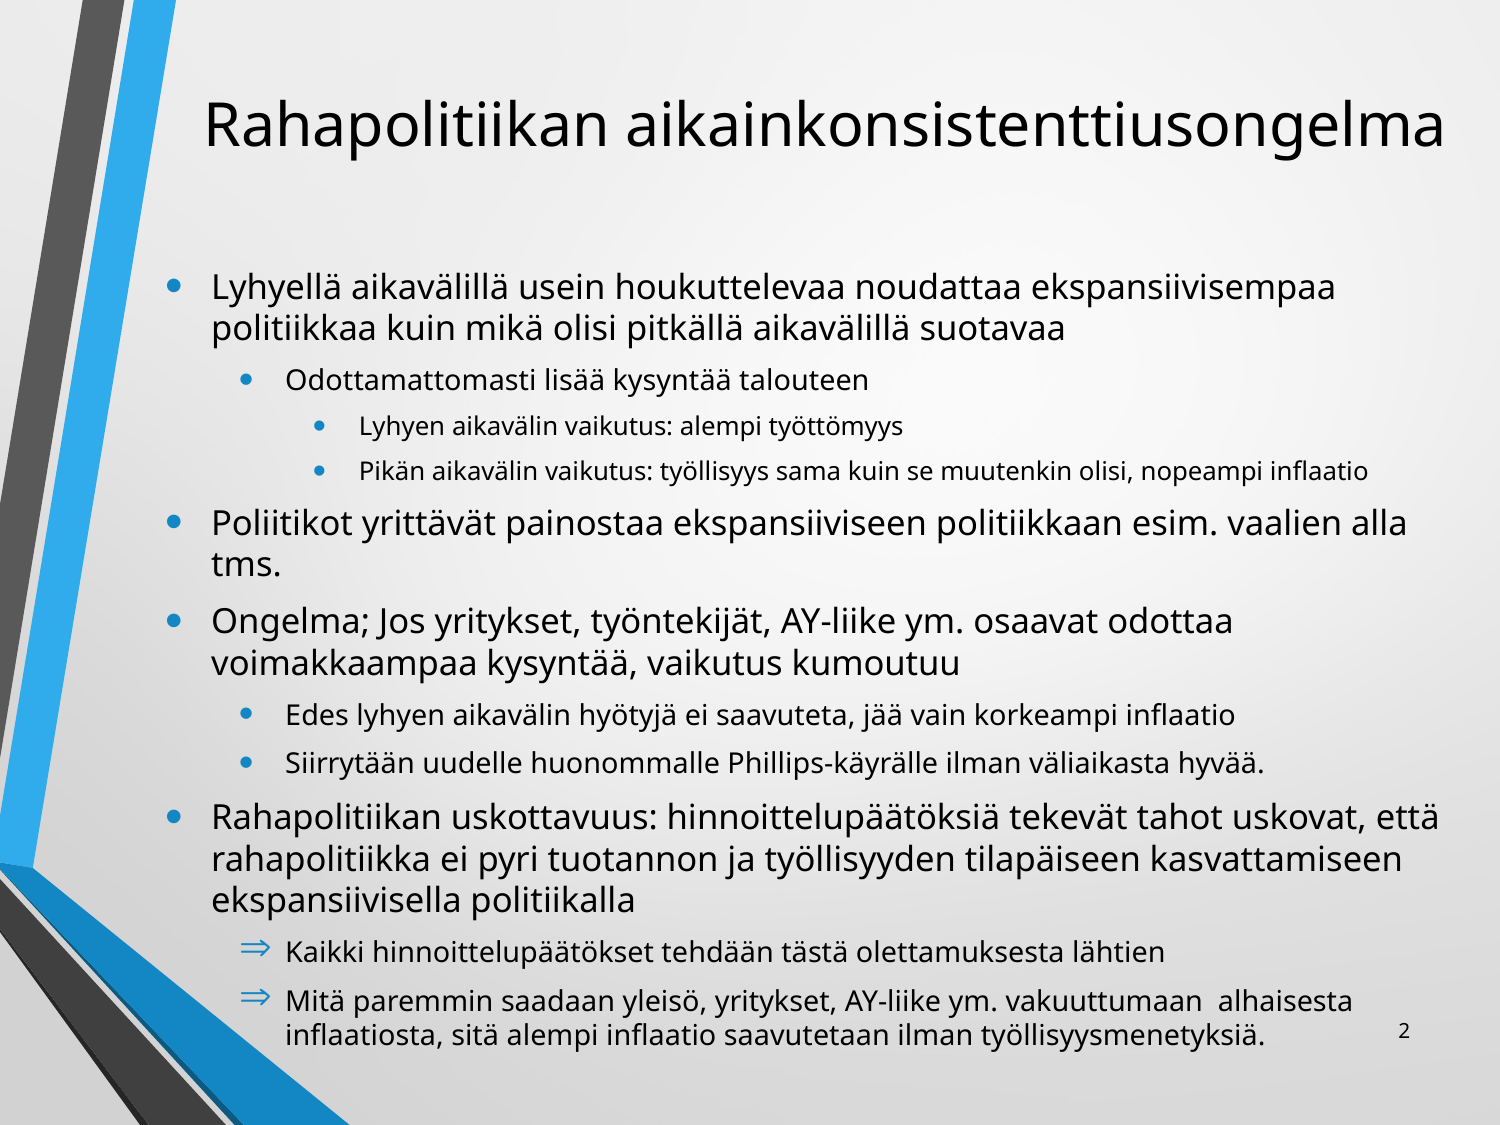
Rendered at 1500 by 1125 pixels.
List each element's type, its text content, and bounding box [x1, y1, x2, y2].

slide_number [1204, 1001, 1346, 1062]
title Rahapolitiikan aikainkonsistenttiusongelma [171, 55, 1481, 189]
slide_number 2 [1354, 1001, 1425, 1062]
list Lyhyellä aikavälillä usein houkuttelevaa noudattaa ekspansiivisempaa politiikkaa kuin mikä olisi pitkällä aikavälillä suotavaa Odottamattomasti lisää kysyntää talouteen Lyhyen aikavälin vaikutus: alempi työttömyys Pikän aikavälin vaikutus: työllisyys sama kuin se muutenkin olisi, nopeampi inflaatio Poliitikot yrittävät painostaa ekspansiiviseen politiikkaan esim. vaalien alla tms. Ongelma; Jos yritykset, työntekijät, AY-liike ym. osaavat odottaa voimakkaampaa kysyntää, vaikutus kumoutuu Edes lyhyen aikavälin hyötyjä ei saavuteta, jää vain korkeampi inflaatio Siirrytään uudelle huonommalle Phillips-käyrälle ilman väliaikasta hyvää. Rahapolitiikan uskottavuus: hinnoittelupäätöksiä tekevät tahot uskovat, että rahapolitiikka ei pyri tuotannon ja työllisyyden tilapäiseen kasvattamiseen ekspansiivisella politiikalla Kaikki hinnoittelupäätökset tehdään tästä olettamuksesta lähtien Mitä paremmin saadaan yleisö, yritykset, AY-liike ym. vakuuttumaan alhaisesta inflaatiosta, sitä alempi inflaatio saavutetaan ilman työllisyysmenetyksiä. [150, 257, 1500, 1061]
